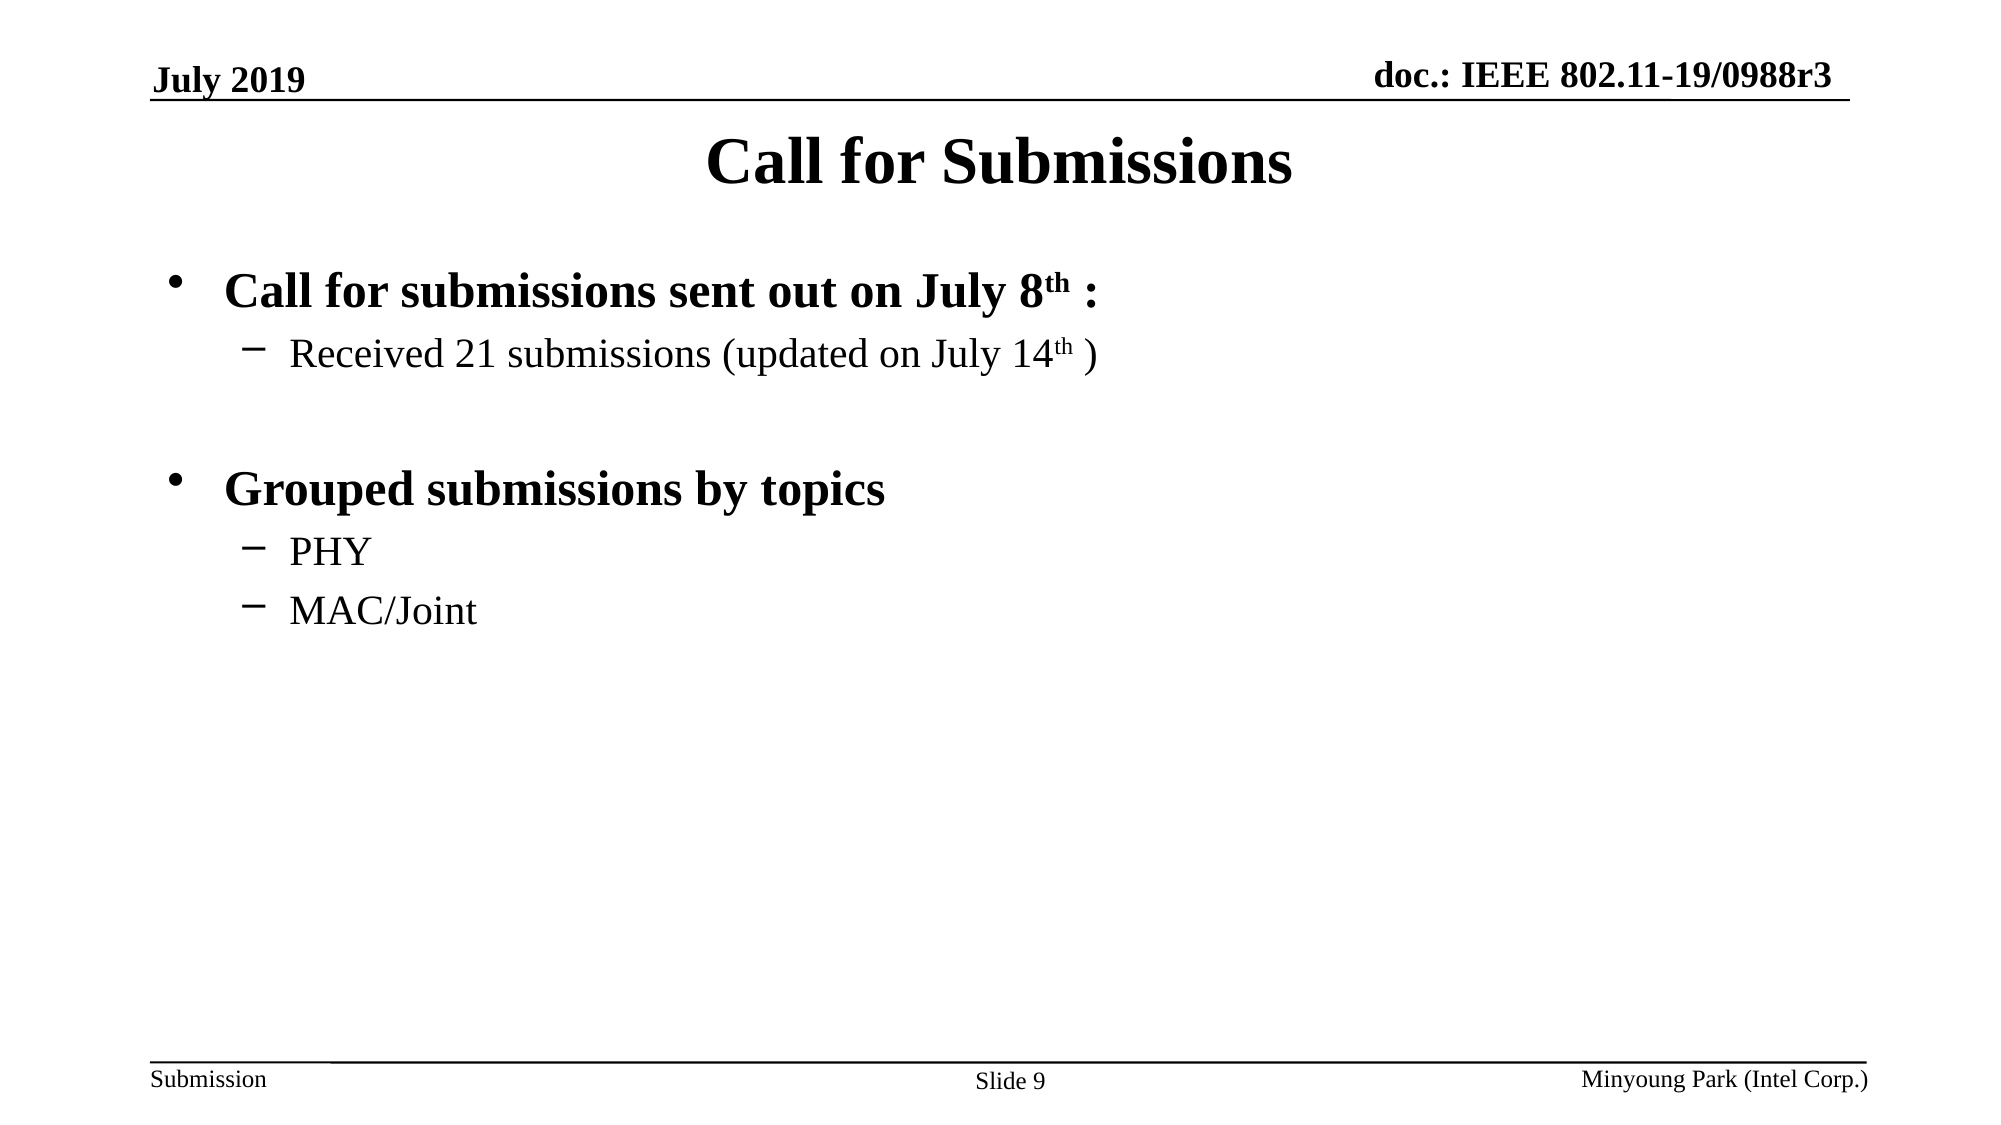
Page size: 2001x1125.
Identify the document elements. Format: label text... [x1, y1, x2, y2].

list Call for submissions sent out on July 8th : Received 21 submissions (updated on July 14th ) Grouped submissions by topics PHY MAC/Joint [152, 249, 1869, 1063]
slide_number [152, 54, 347, 101]
slide_number Slide 9 [974, 1064, 1047, 1095]
footer Minyoung Park (Intel Corp.) [1266, 1061, 1869, 1093]
title Call for Submissions [362, 112, 1638, 201]
